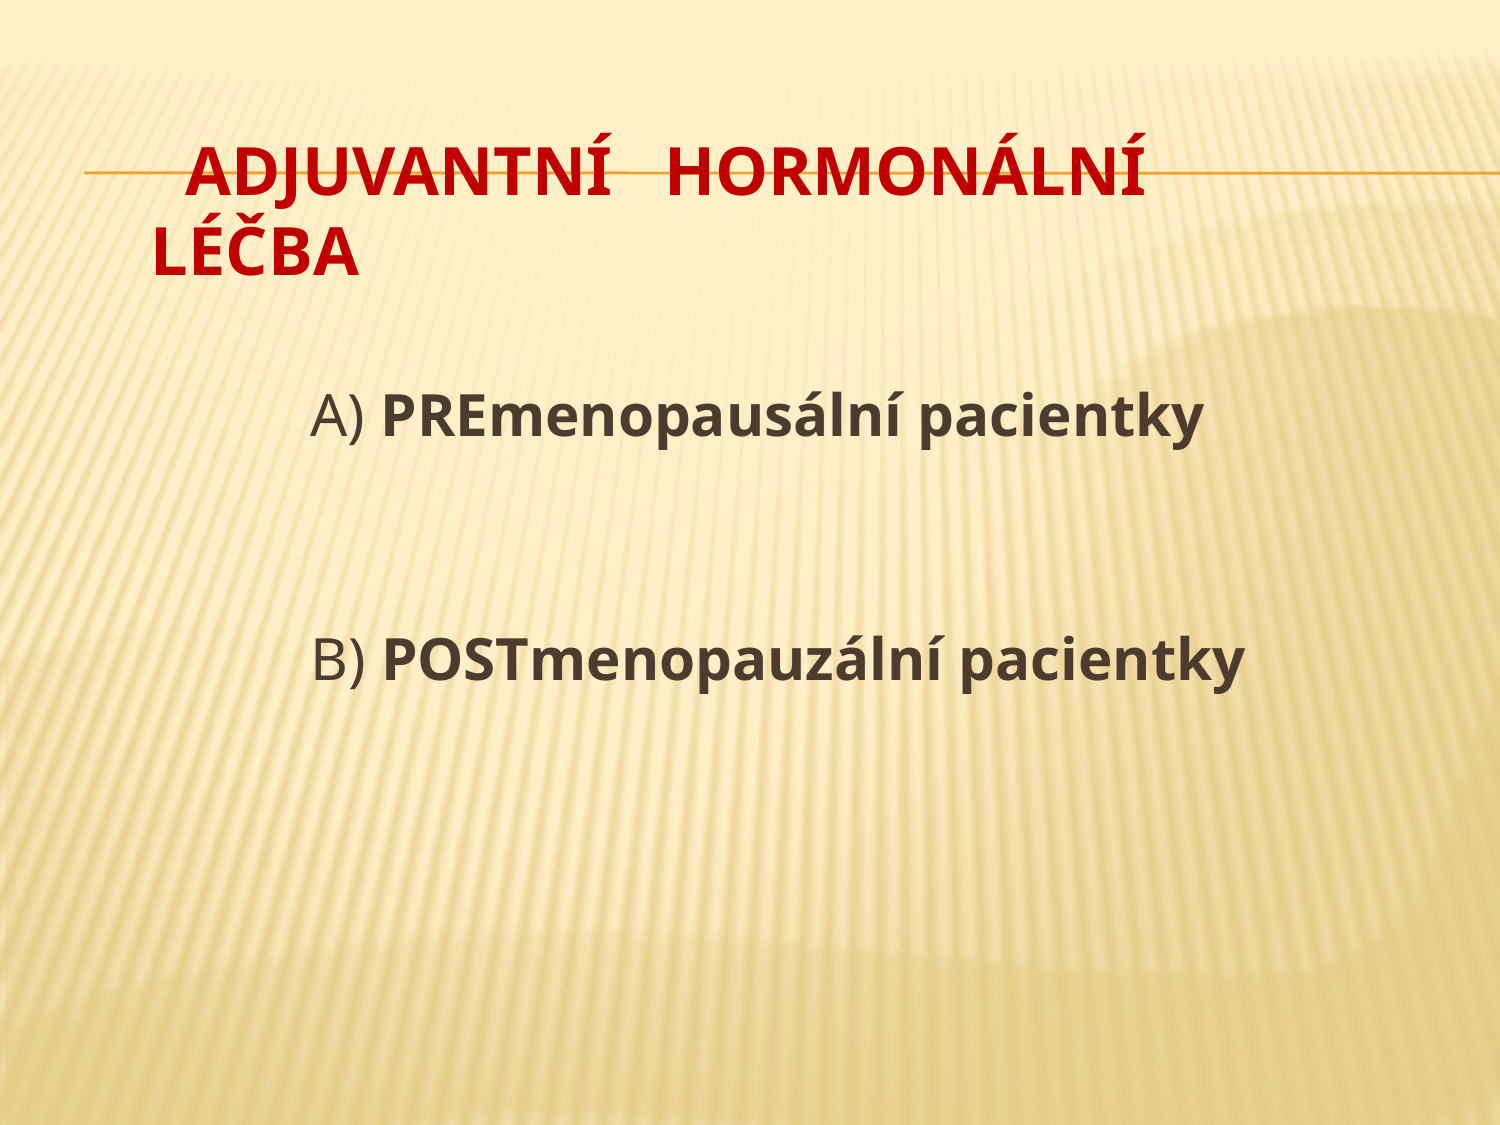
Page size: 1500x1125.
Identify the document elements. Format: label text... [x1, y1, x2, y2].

list A) PREmenopausální pacientky B) POSTmenopauzální pacientky [295, 370, 1397, 926]
title Adjuvantní hormonální léčba [135, 94, 1293, 324]
